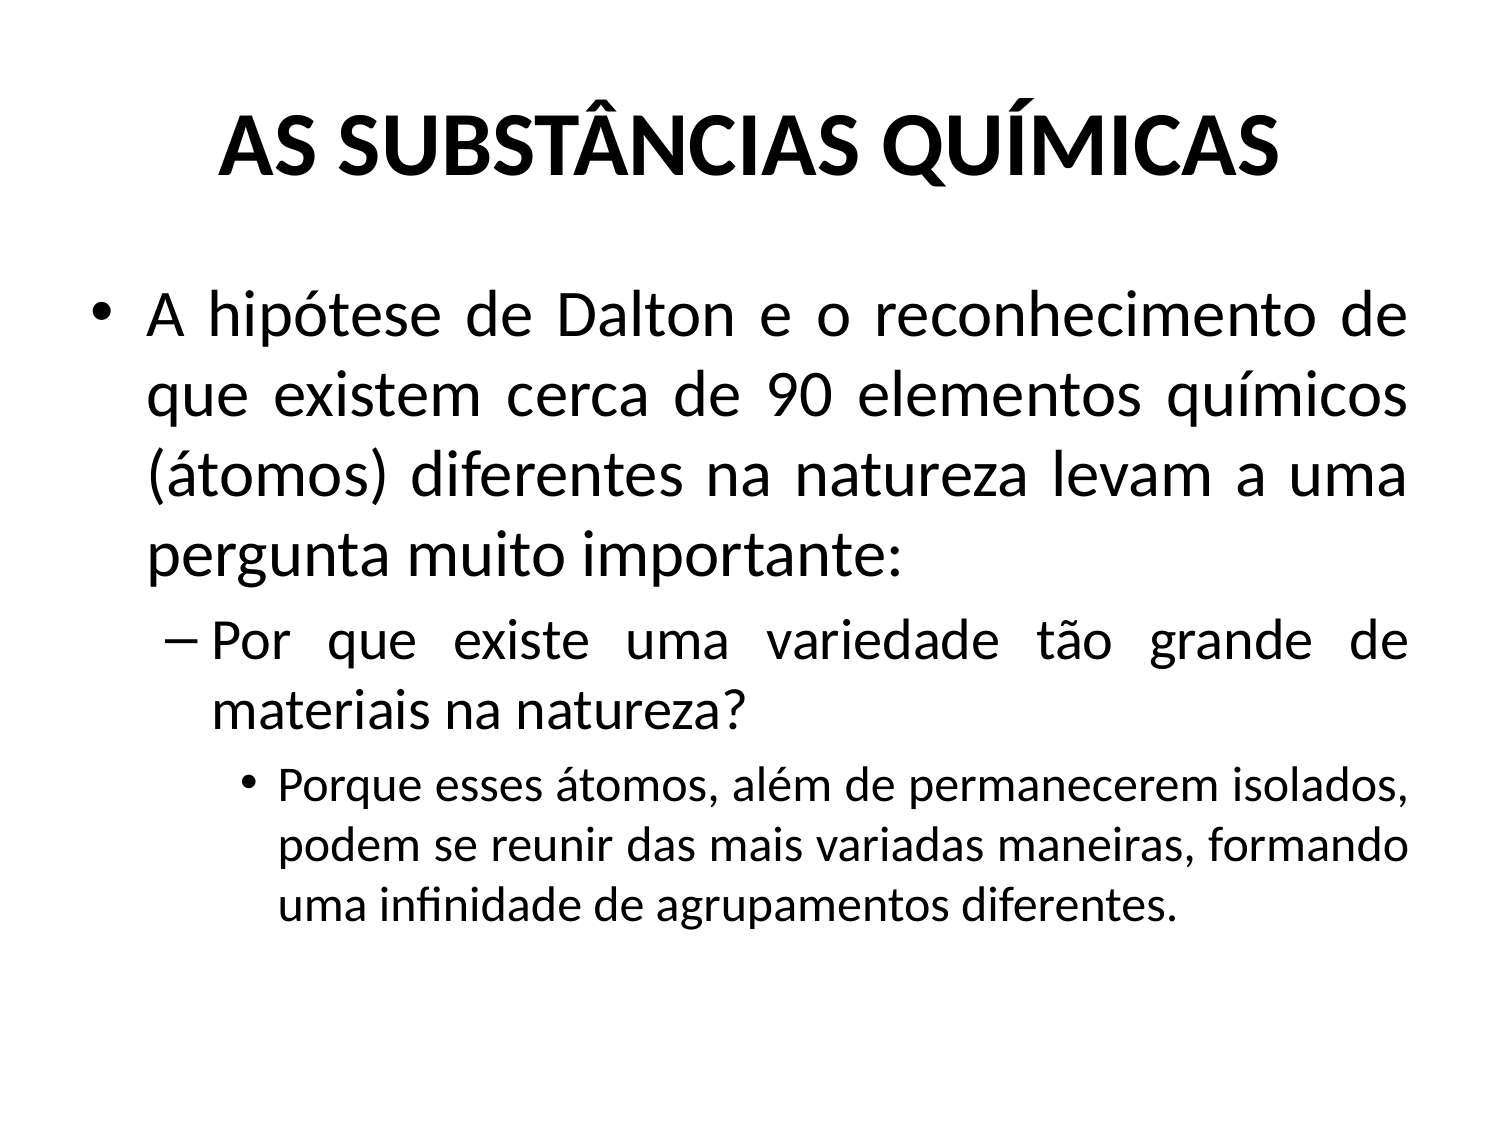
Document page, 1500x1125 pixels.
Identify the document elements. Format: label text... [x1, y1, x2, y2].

list A hipótese de Dalton e o reconhecimento de que existem cerca de 90 elementos químicos (átomos) diferentes na natureza levam a uma pergunta muito importante: Por que existe uma variedade tão grande de materiais na natureza? Porque esses átomos, além de permanecerem isolados, podem se reunir das mais variadas maneiras, formando uma infinidade de agrupamentos diferentes. [75, 262, 1425, 1005]
title AS SUBSTÂNCIAS QUÍMICAS [75, 45, 1425, 233]
